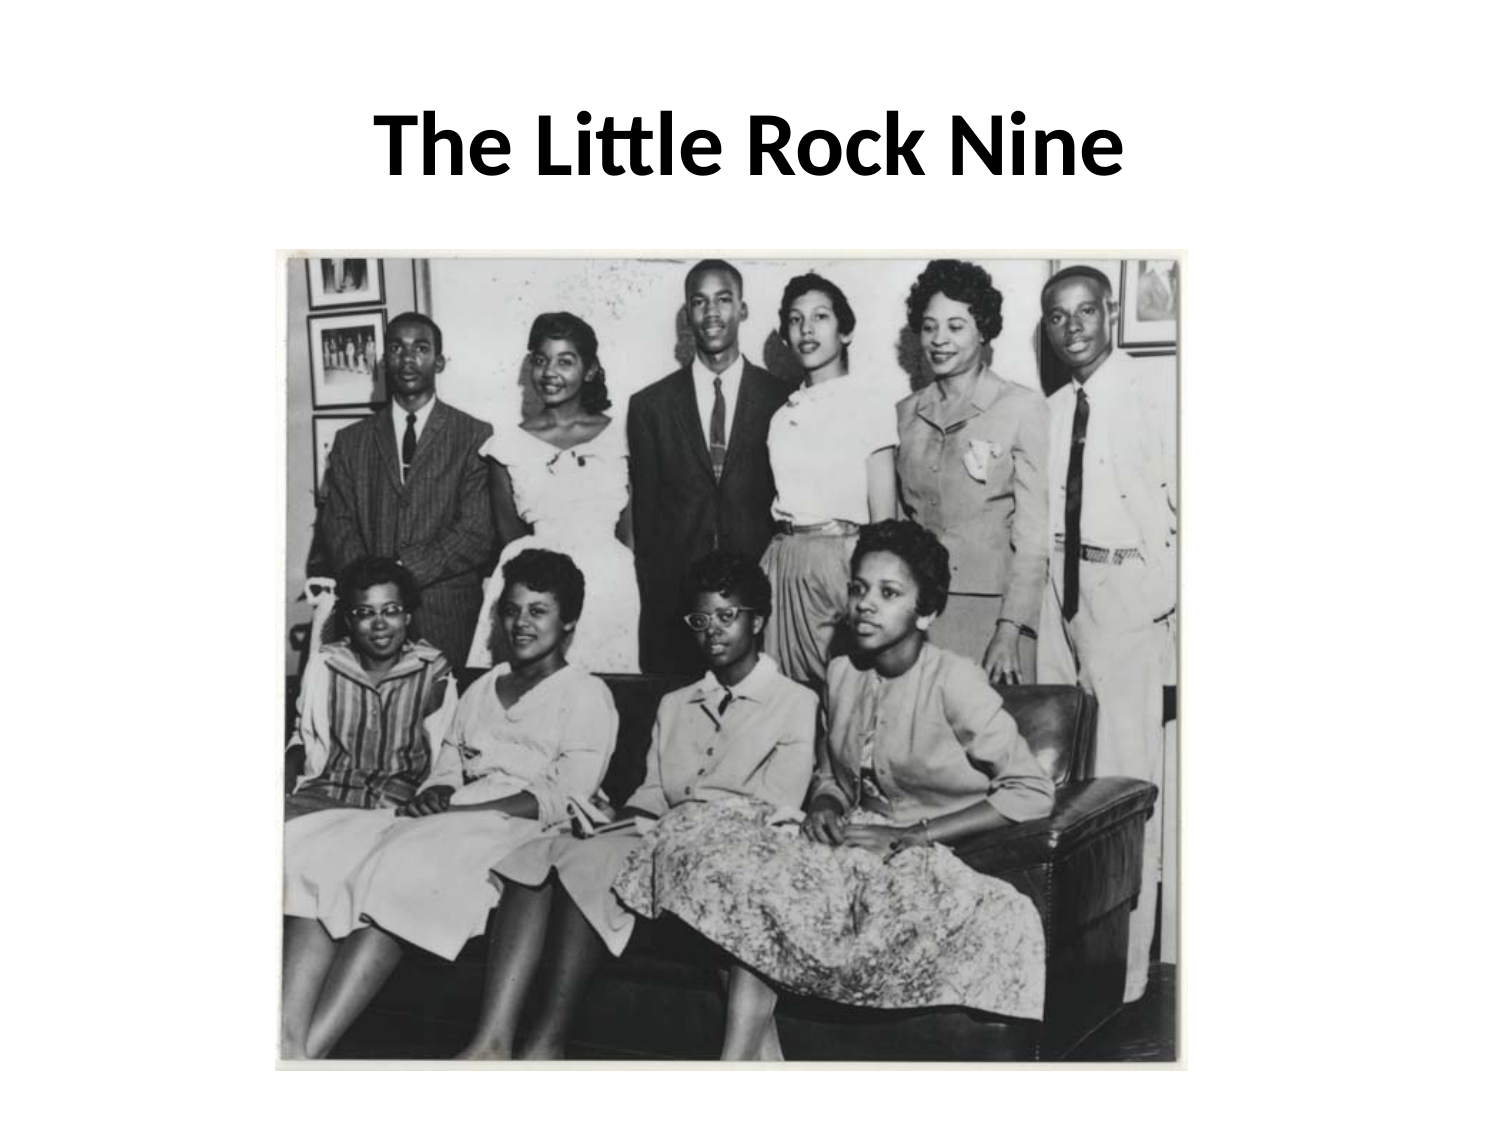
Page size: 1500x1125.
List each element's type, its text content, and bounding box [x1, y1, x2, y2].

picture [274, 249, 1188, 1071]
title The Little Rock Nine [75, 45, 1425, 233]
